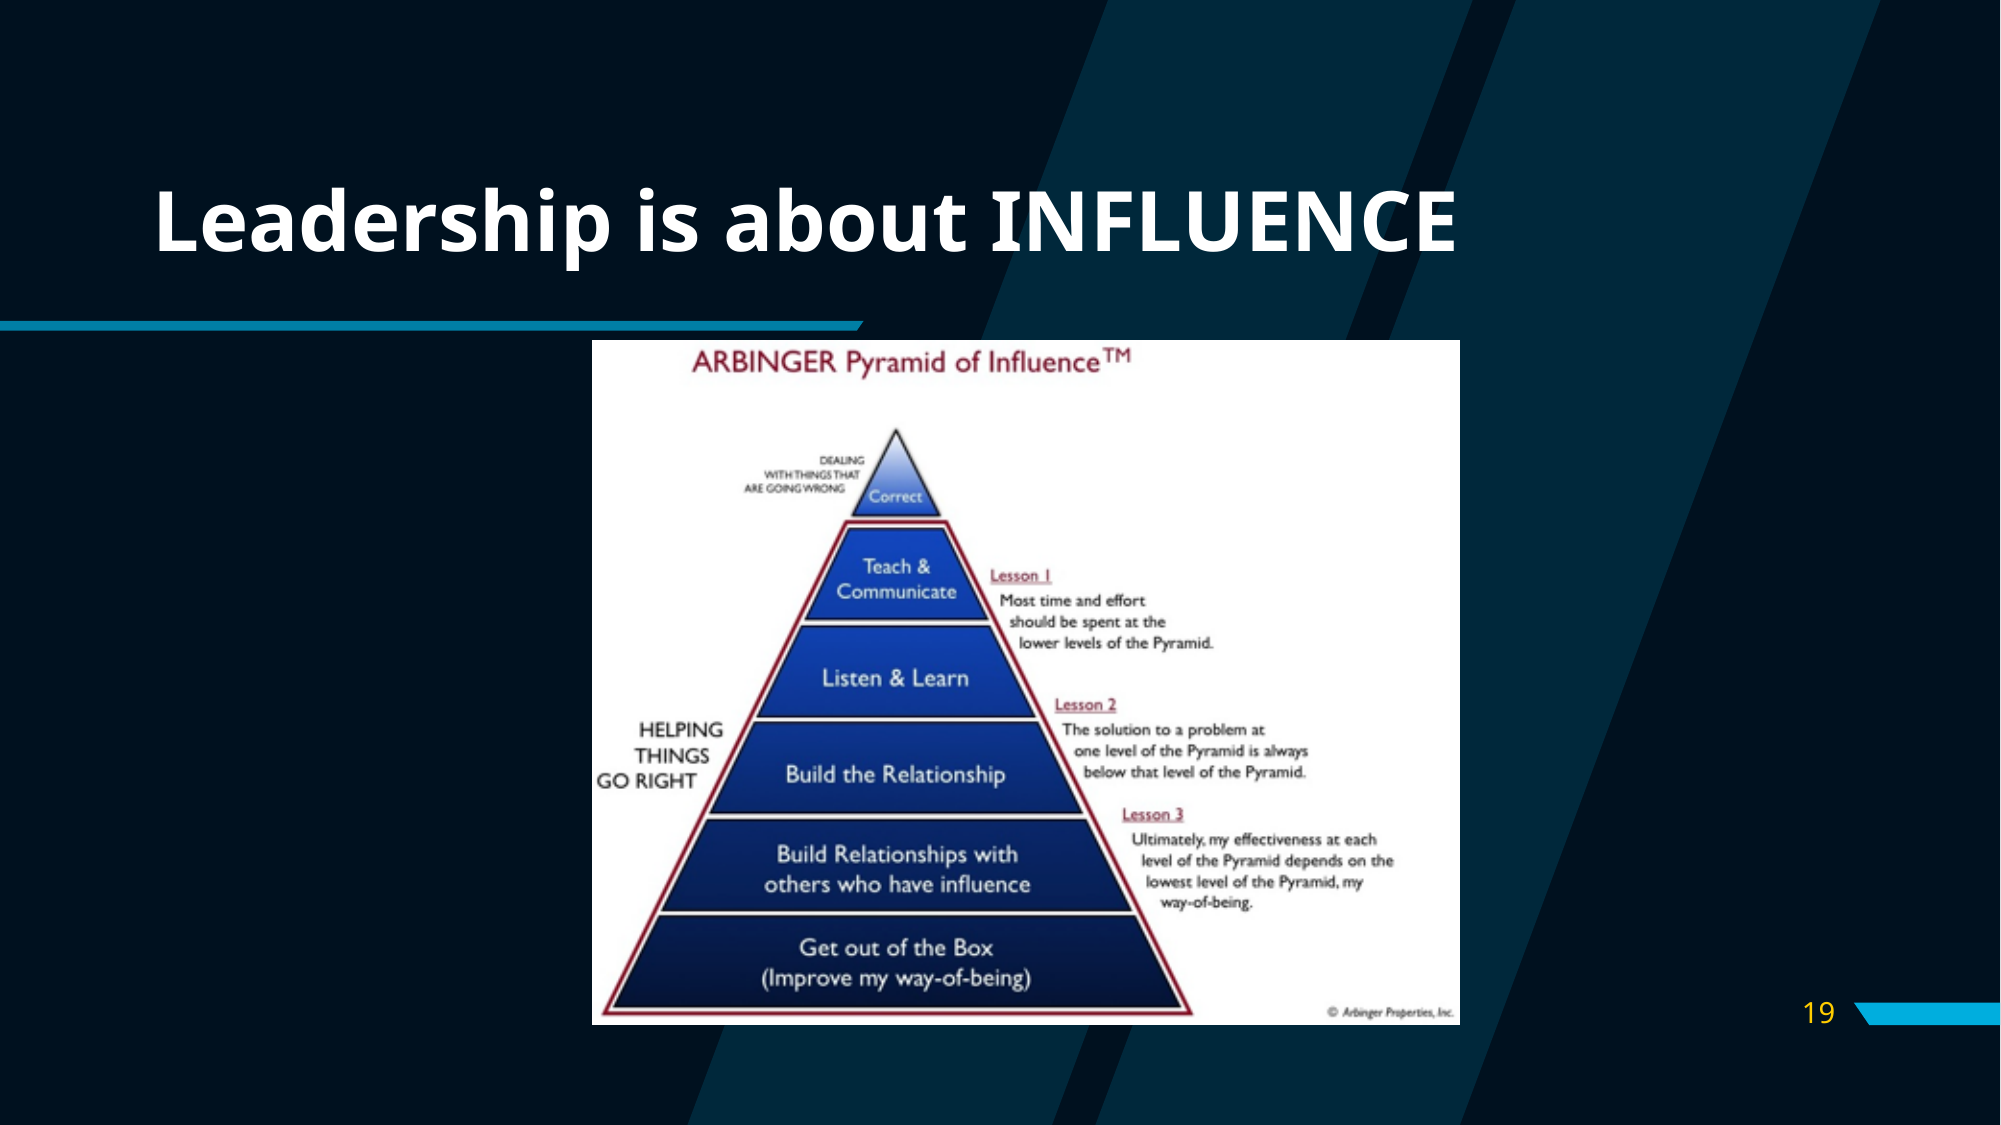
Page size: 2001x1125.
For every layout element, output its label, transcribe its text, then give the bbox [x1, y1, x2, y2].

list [592, 340, 1460, 1025]
slide_number 19 [1760, 984, 1851, 1045]
title Leadership is about INFLUENCE [137, 59, 1863, 278]
